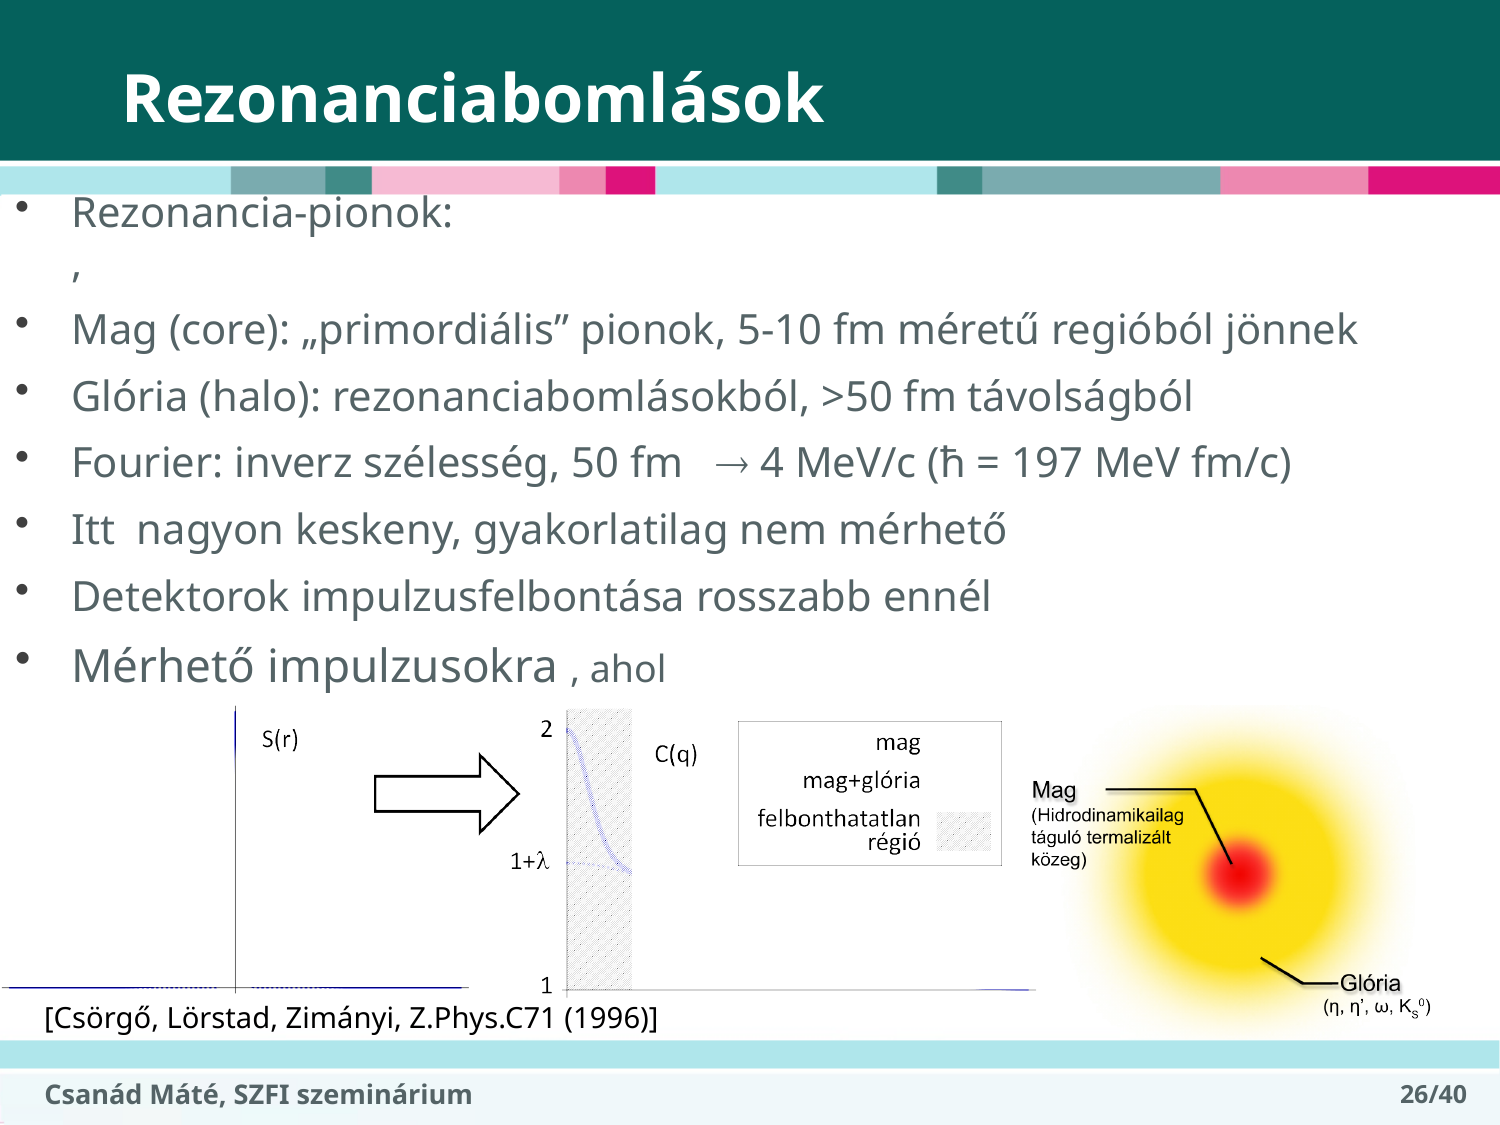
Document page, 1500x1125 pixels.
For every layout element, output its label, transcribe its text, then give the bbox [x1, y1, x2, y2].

picture [0, 0, 1500, 1125]
footer Csanád Máté, SZFI szeminárium [29, 1070, 798, 1110]
text_box [Csörgő, Lörstad, Zimányi, Z.Phys.C71 (1996)] [29, 1011, 1020, 1043]
title Rezonanciabomlások [105, 26, 1347, 166]
slide_number 26/40 [1352, 1070, 1483, 1107]
